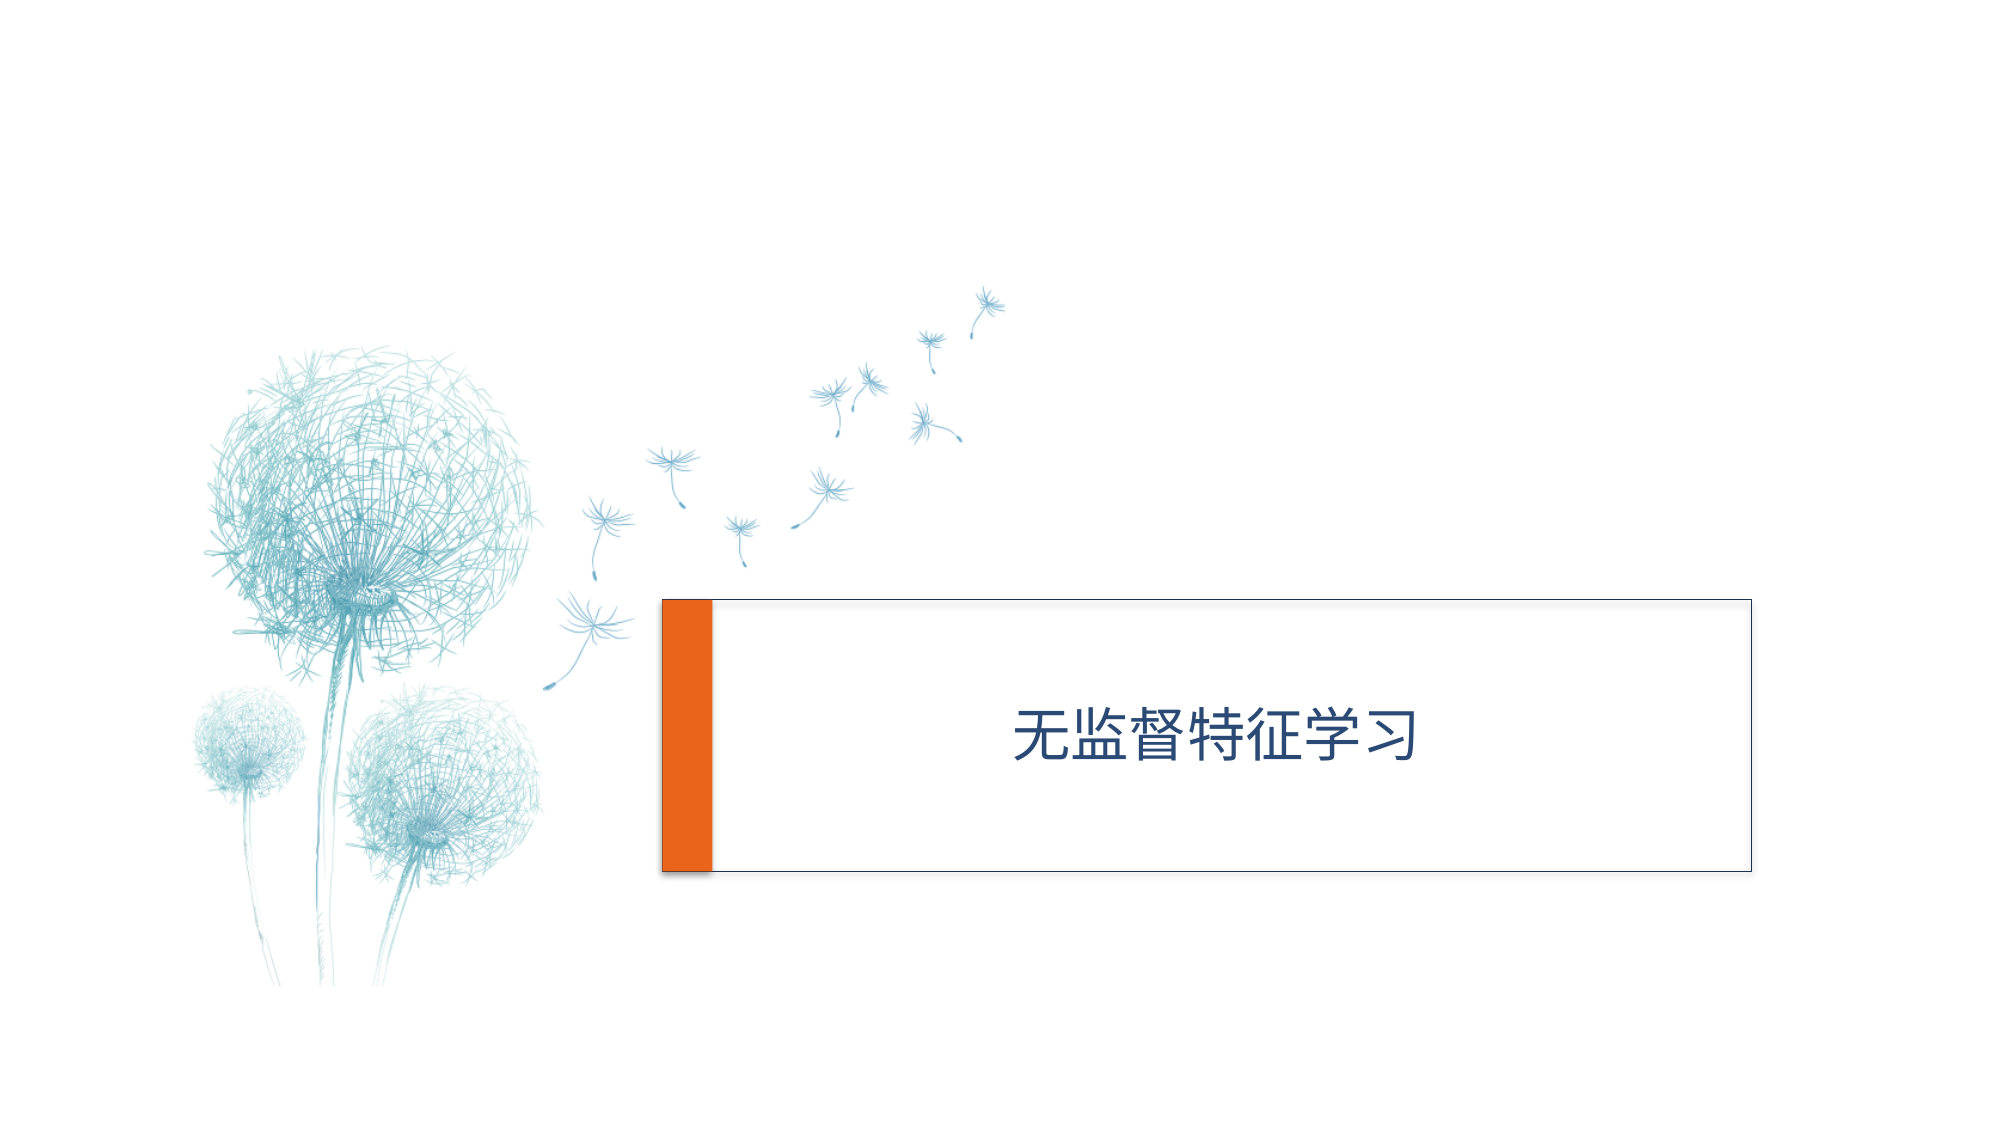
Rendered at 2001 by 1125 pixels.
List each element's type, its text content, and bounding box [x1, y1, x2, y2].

title 无监督特征学习 [712, 627, 1721, 838]
